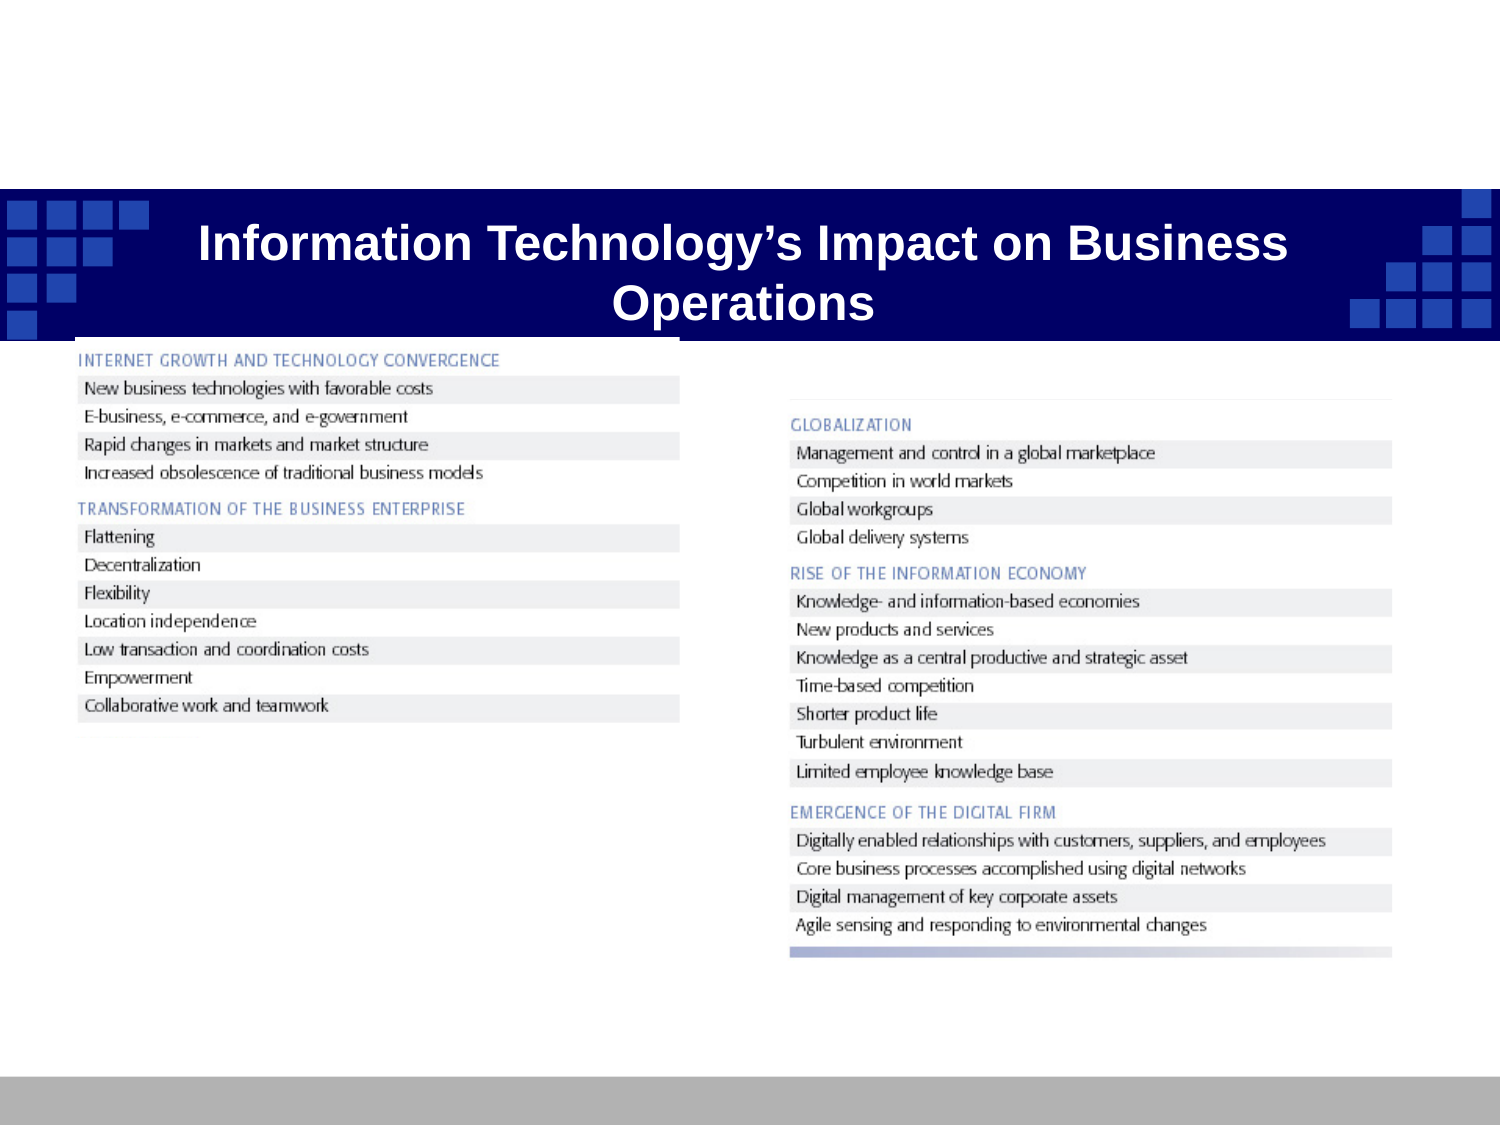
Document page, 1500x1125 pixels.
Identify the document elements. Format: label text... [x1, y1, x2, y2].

title Information Technology’s Impact on Business Operations [137, 223, 1351, 317]
picture [74, 337, 680, 738]
picture [787, 399, 1393, 962]
